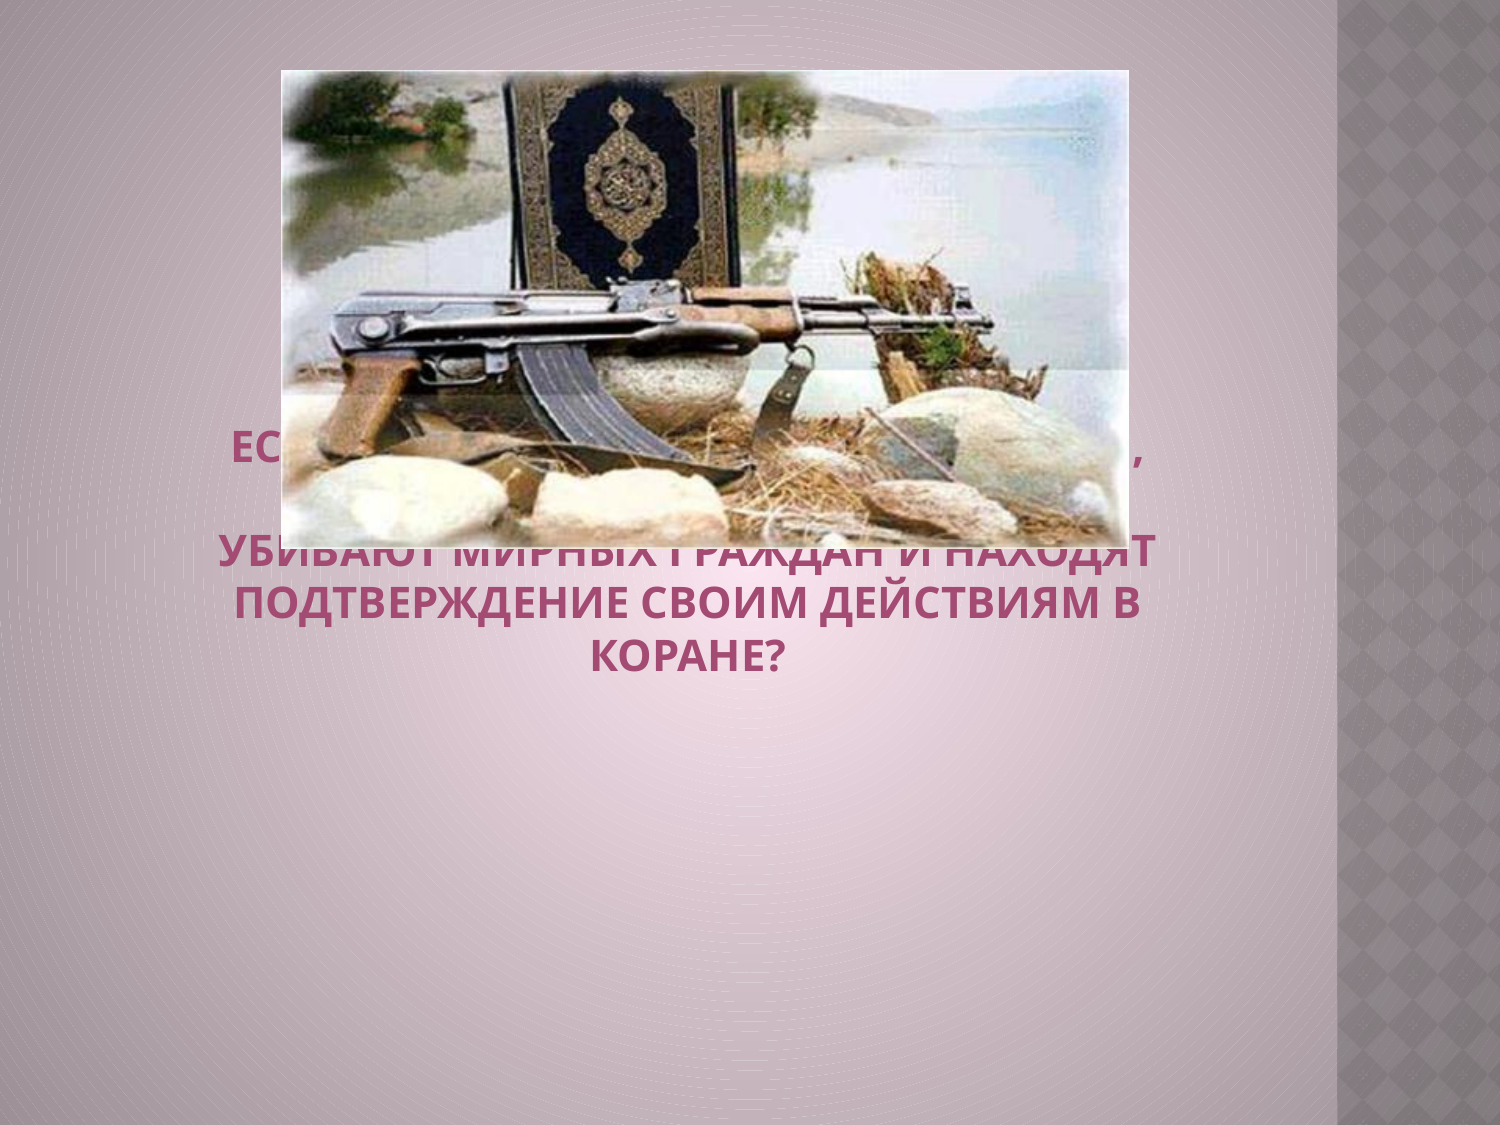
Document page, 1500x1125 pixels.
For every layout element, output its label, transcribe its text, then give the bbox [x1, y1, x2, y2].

title Если ислам - такая мирная религия, как насчет тех людей, которые убивают мирных граждан и находят подтверждение своим действиям в Коране? [174, 175, 1202, 687]
picture [280, 69, 1129, 549]
